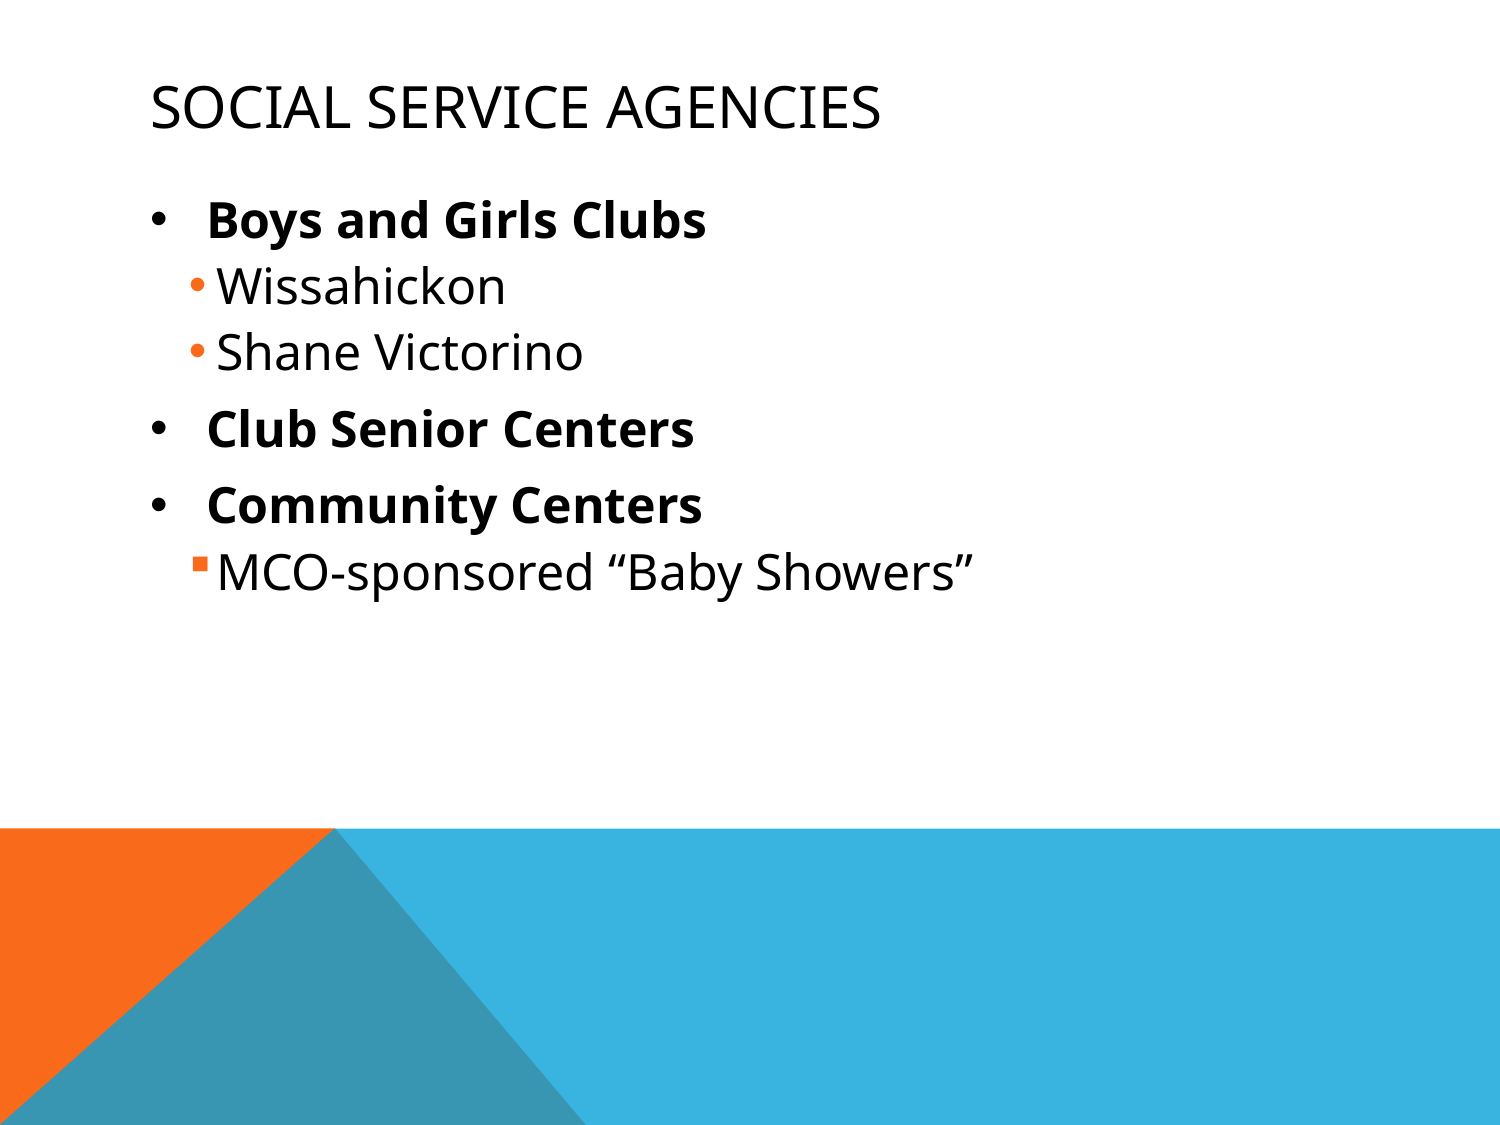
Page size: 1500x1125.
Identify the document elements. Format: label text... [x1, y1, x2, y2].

list Boys and Girls Clubs Wissahickon Shane Victorino Club Senior Centers Community Centers MCO-sponsored “Baby Showers” [135, 180, 1369, 768]
title Social Service Agencies [135, 60, 1369, 150]
